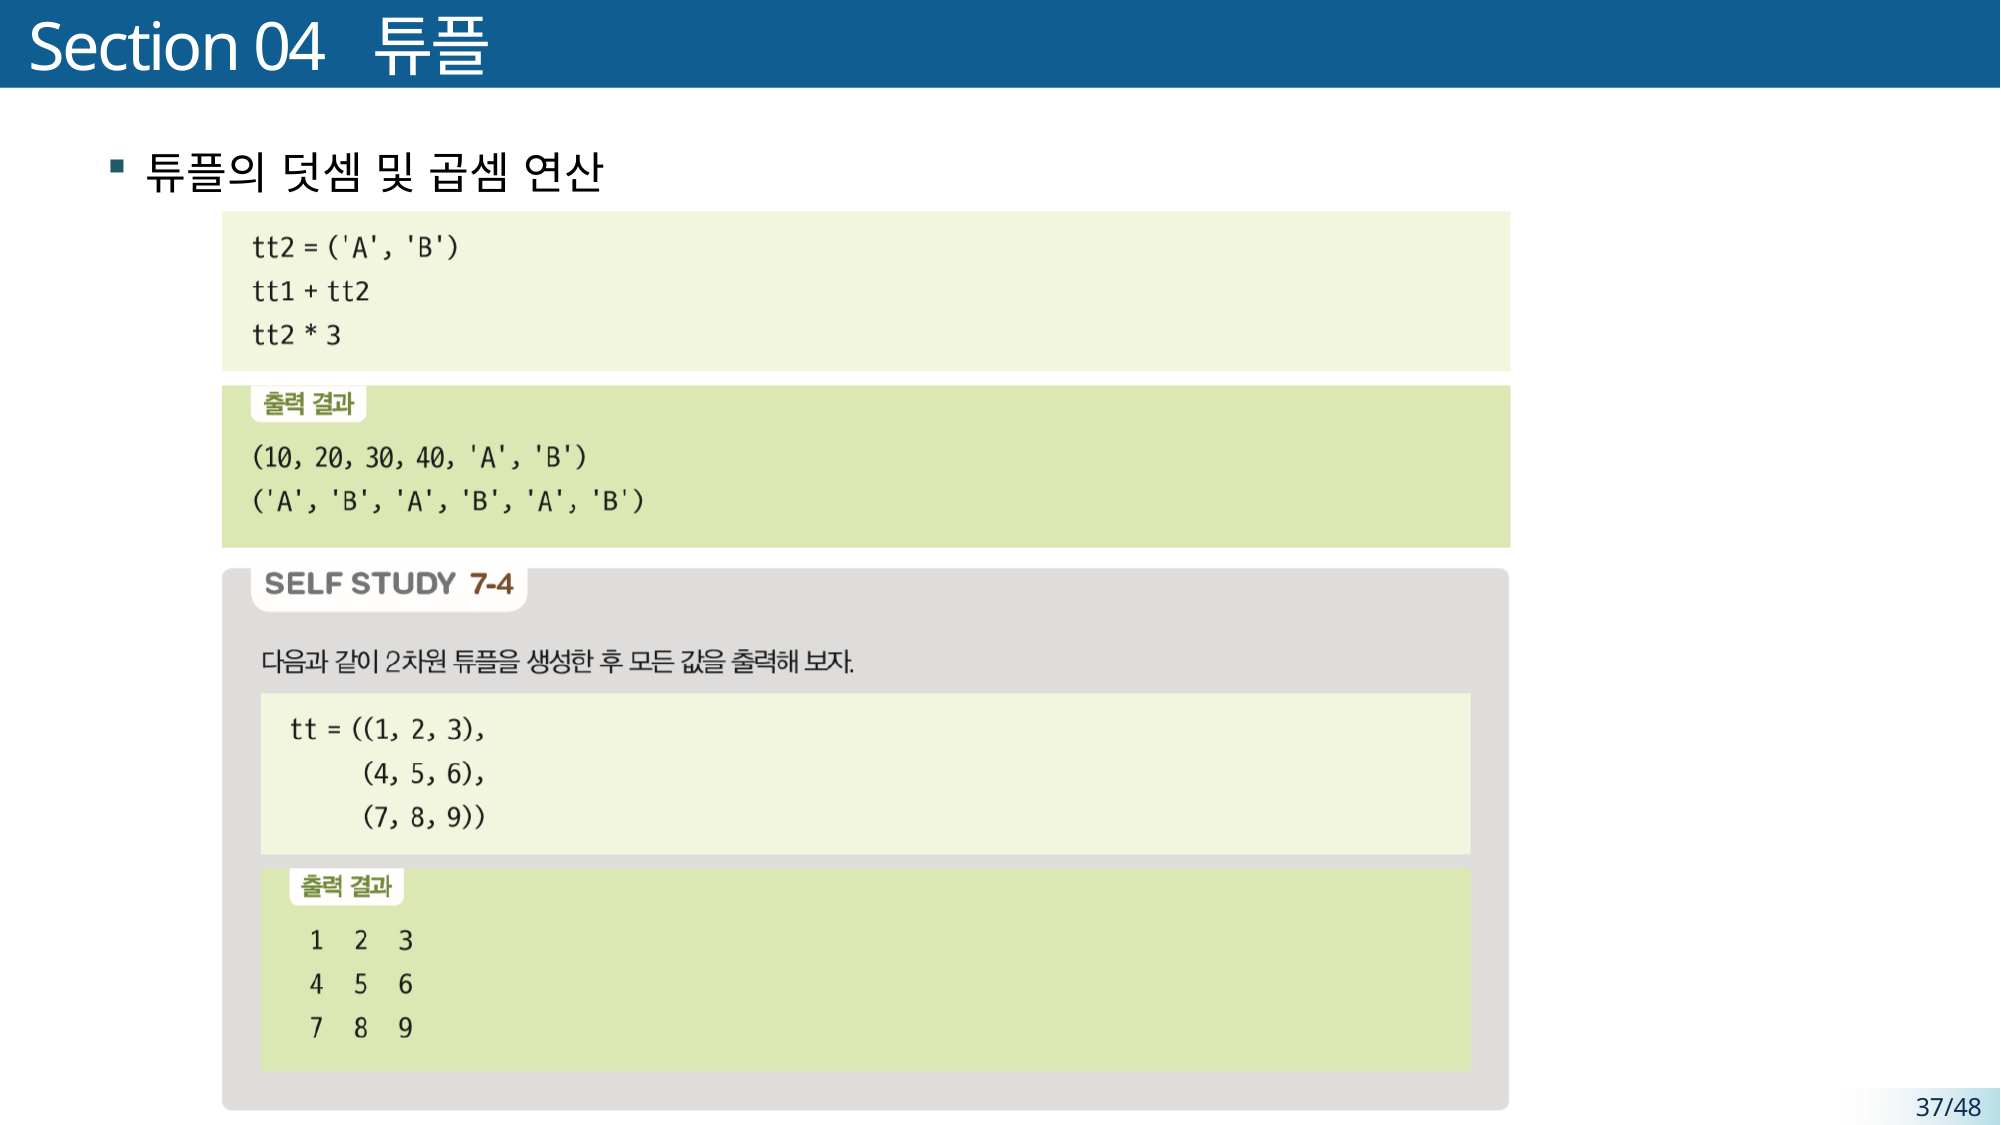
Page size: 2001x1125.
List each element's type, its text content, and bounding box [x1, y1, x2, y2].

picture [219, 208, 1512, 548]
title Section 04 튜플 [13, 4, 1717, 83]
picture [218, 565, 1512, 1113]
list 튜플의 덧셈 및 곱셈 연산 [13, 126, 1975, 1057]
